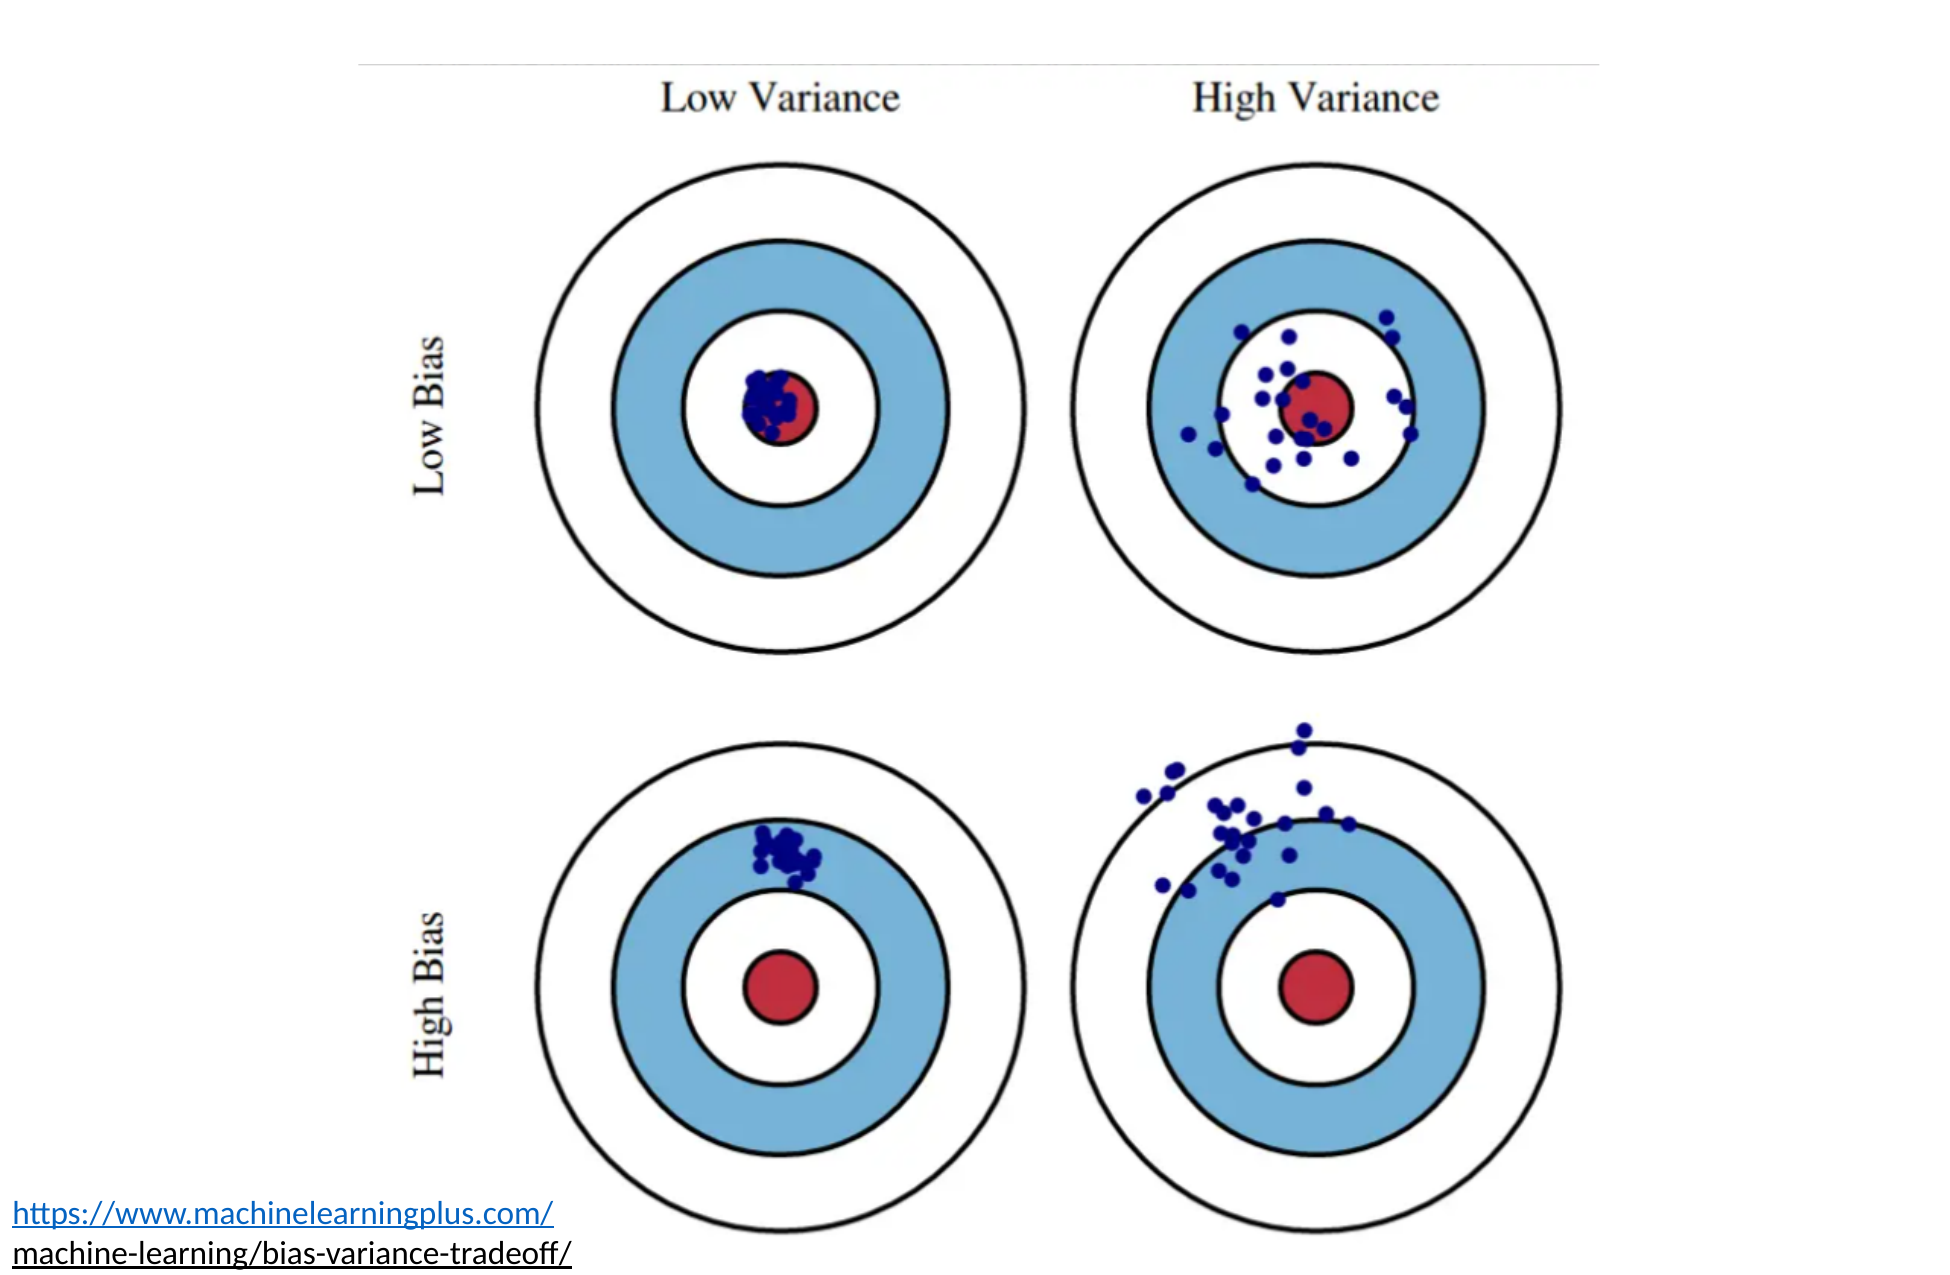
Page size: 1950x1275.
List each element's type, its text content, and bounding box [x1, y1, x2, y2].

text_box https://www.machinelearningplus.com/ machine-learning/bias-variance-tradeoff/ [0, 1183, 728, 1275]
picture [358, 64, 1600, 1250]
